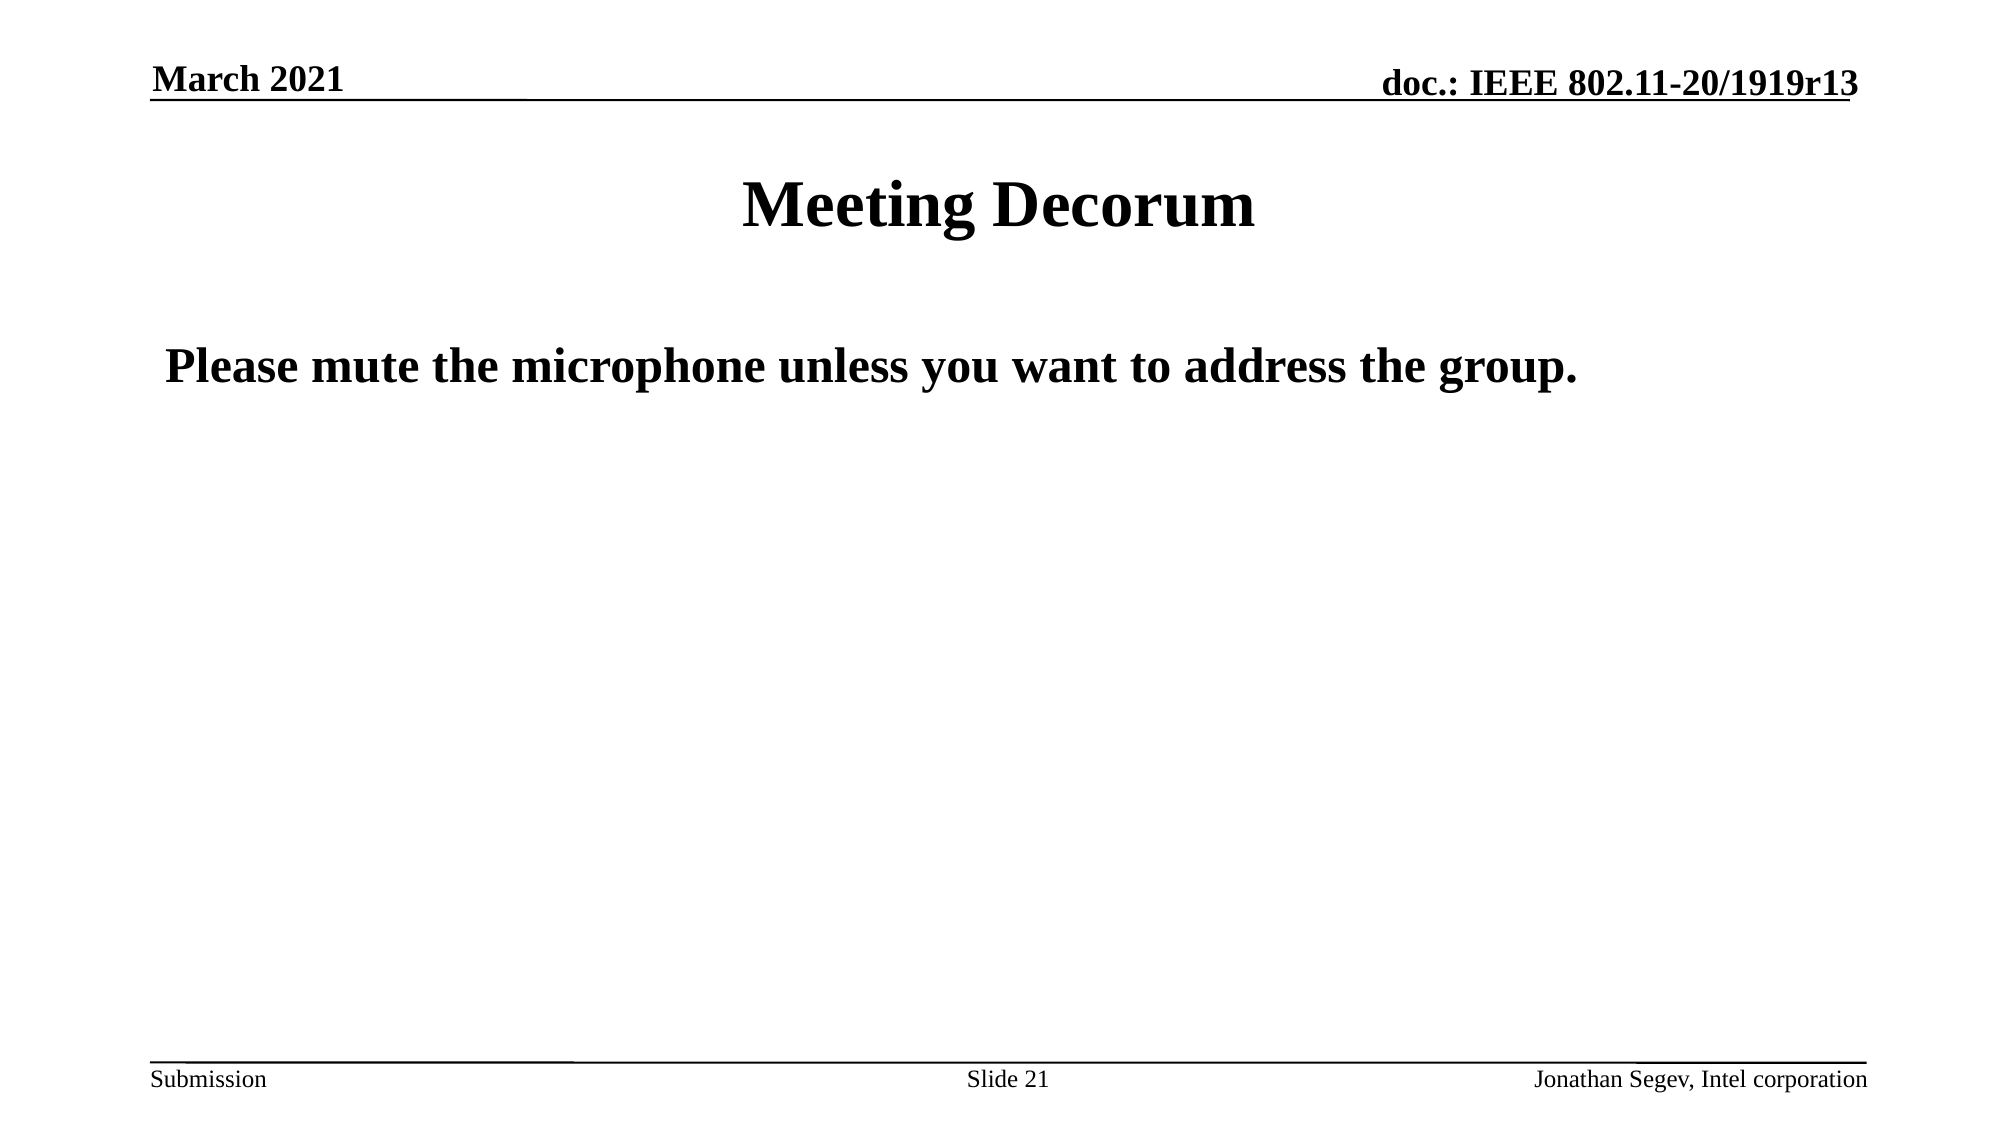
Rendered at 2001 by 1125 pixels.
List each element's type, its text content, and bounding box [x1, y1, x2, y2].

list Please mute the microphone unless you want to address the group. [149, 324, 1850, 1000]
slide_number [152, 54, 563, 100]
slide_number Slide 21 [950, 1061, 1067, 1123]
footer Jonathan Segev, Intel corporation [1171, 1061, 1869, 1093]
title Meeting Decorum [149, 112, 1850, 288]
